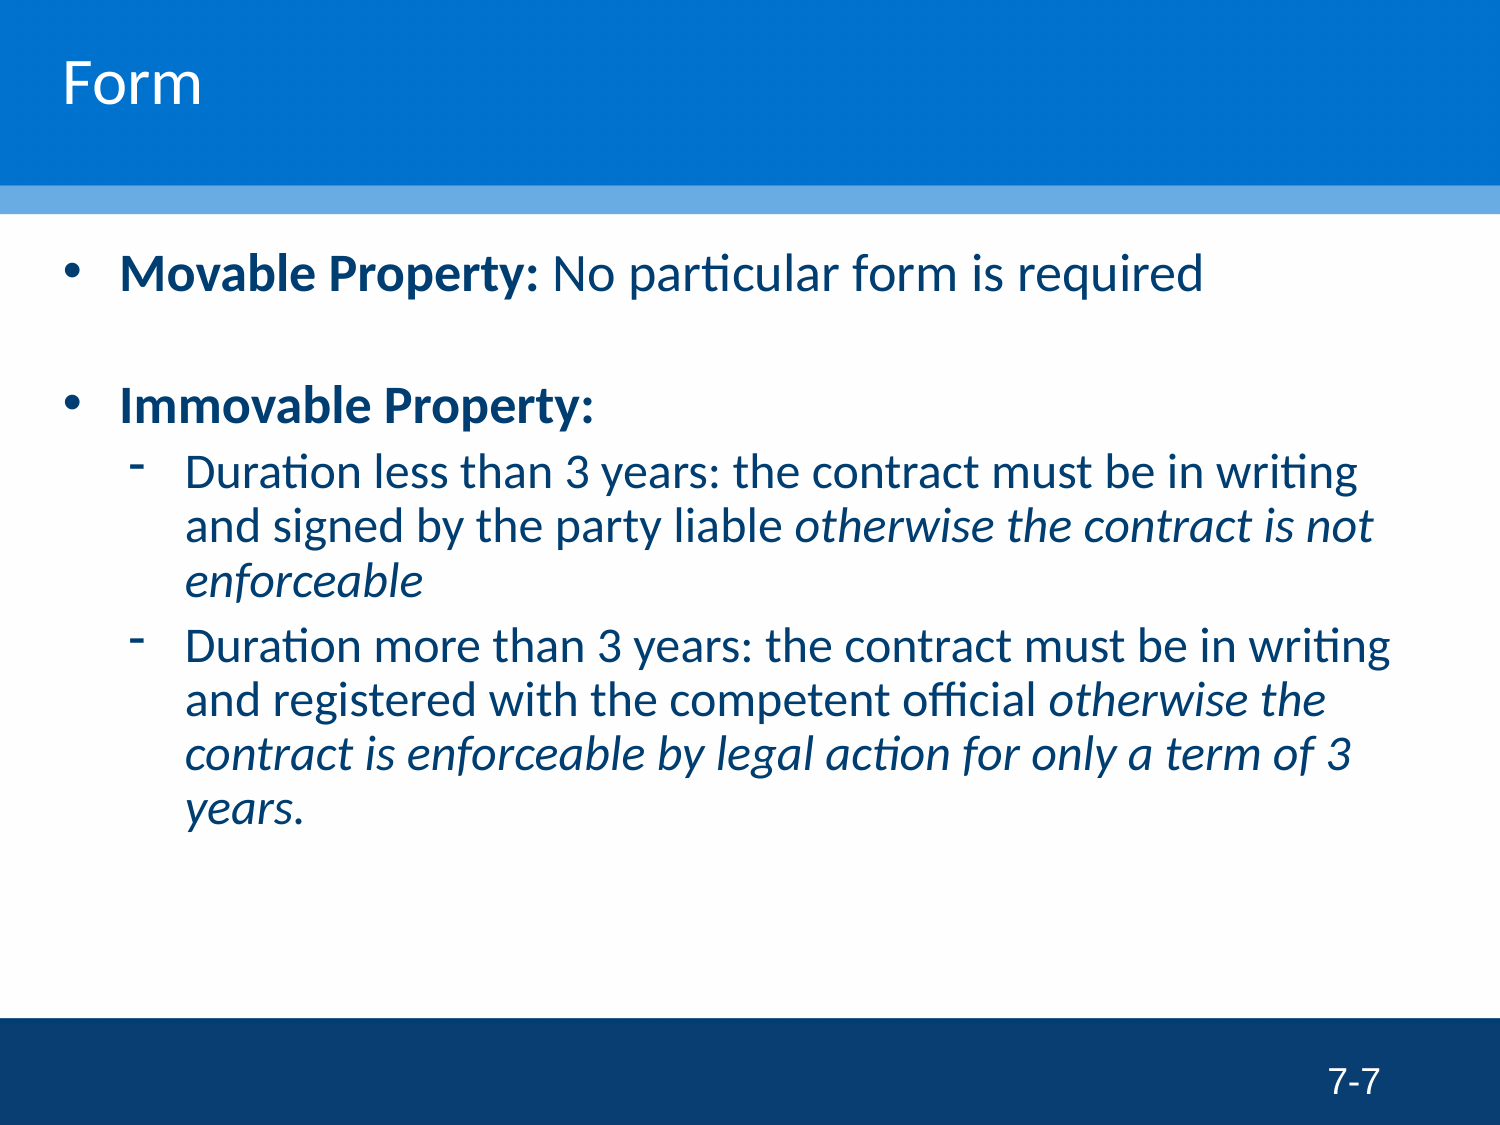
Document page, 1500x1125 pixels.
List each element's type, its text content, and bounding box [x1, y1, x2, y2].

title Form [63, 37, 1437, 107]
list Movable Property: No particular form is required Immovable Property: Duration less than 3 years: the contract must be in writing and signed by the party liable otherwise the contract is not enforceable Duration more than 3 years: the contract must be in writing and registered with the competent official otherwise the contract is enforceable by legal action for only a term of 3 years. [63, 249, 1437, 918]
text_box 7-7 [1312, 1049, 1500, 1125]
picture [0, 0, 1500, 1125]
